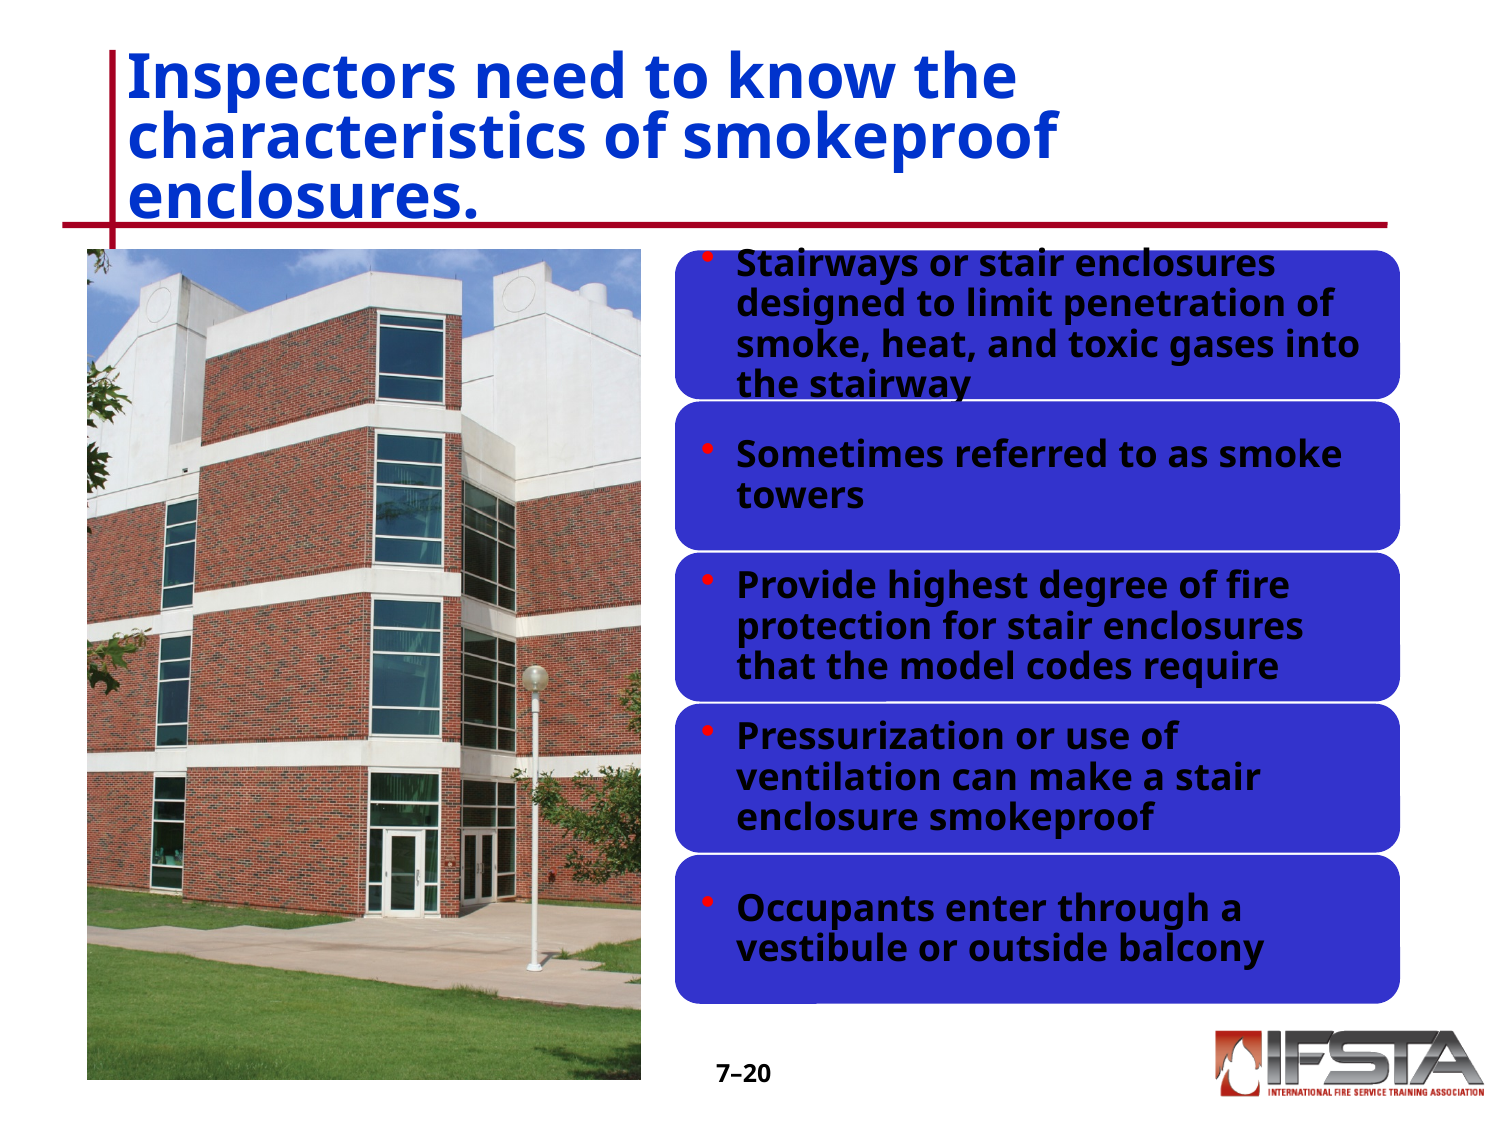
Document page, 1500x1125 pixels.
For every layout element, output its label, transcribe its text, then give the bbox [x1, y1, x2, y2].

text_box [674, 249, 1401, 1005]
slide_number 7–19 [587, 1050, 900, 1125]
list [87, 249, 641, 1080]
picture [1215, 1030, 1485, 1099]
title Inspectors need to know the characteristics of smokeproof enclosures. [112, 42, 1388, 193]
